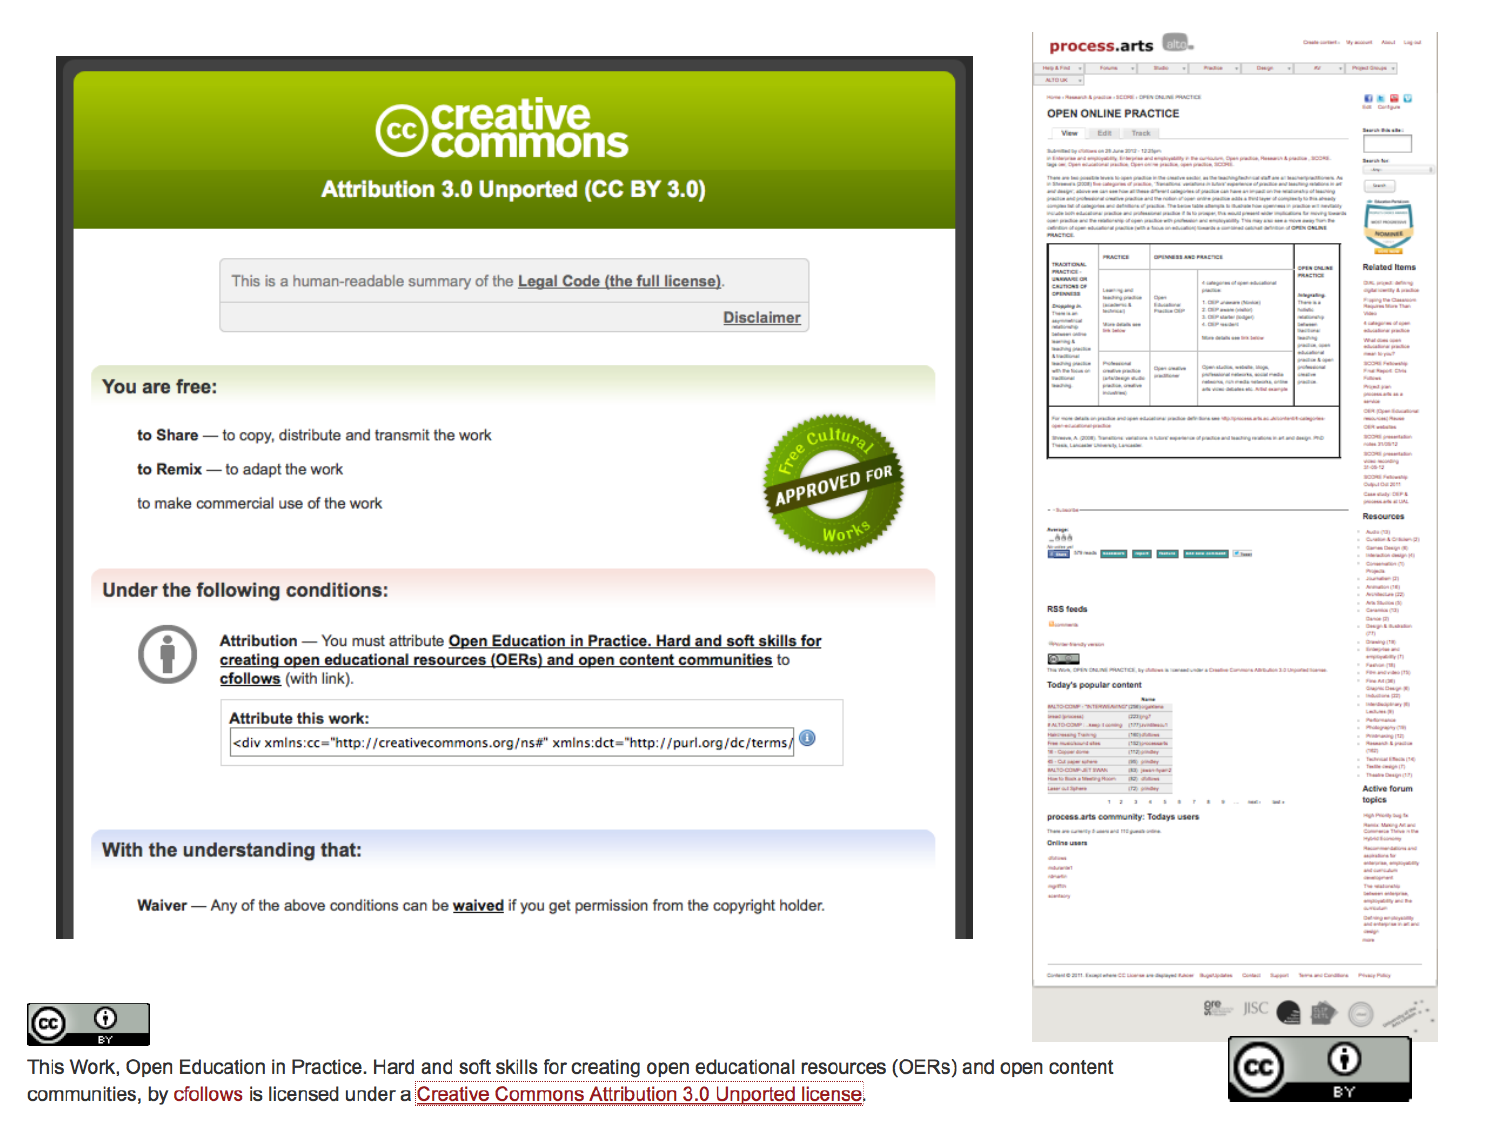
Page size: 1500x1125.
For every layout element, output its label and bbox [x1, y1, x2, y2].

picture [1032, 32, 1439, 1102]
list [12, 747, 1130, 1125]
picture [56, 56, 973, 939]
